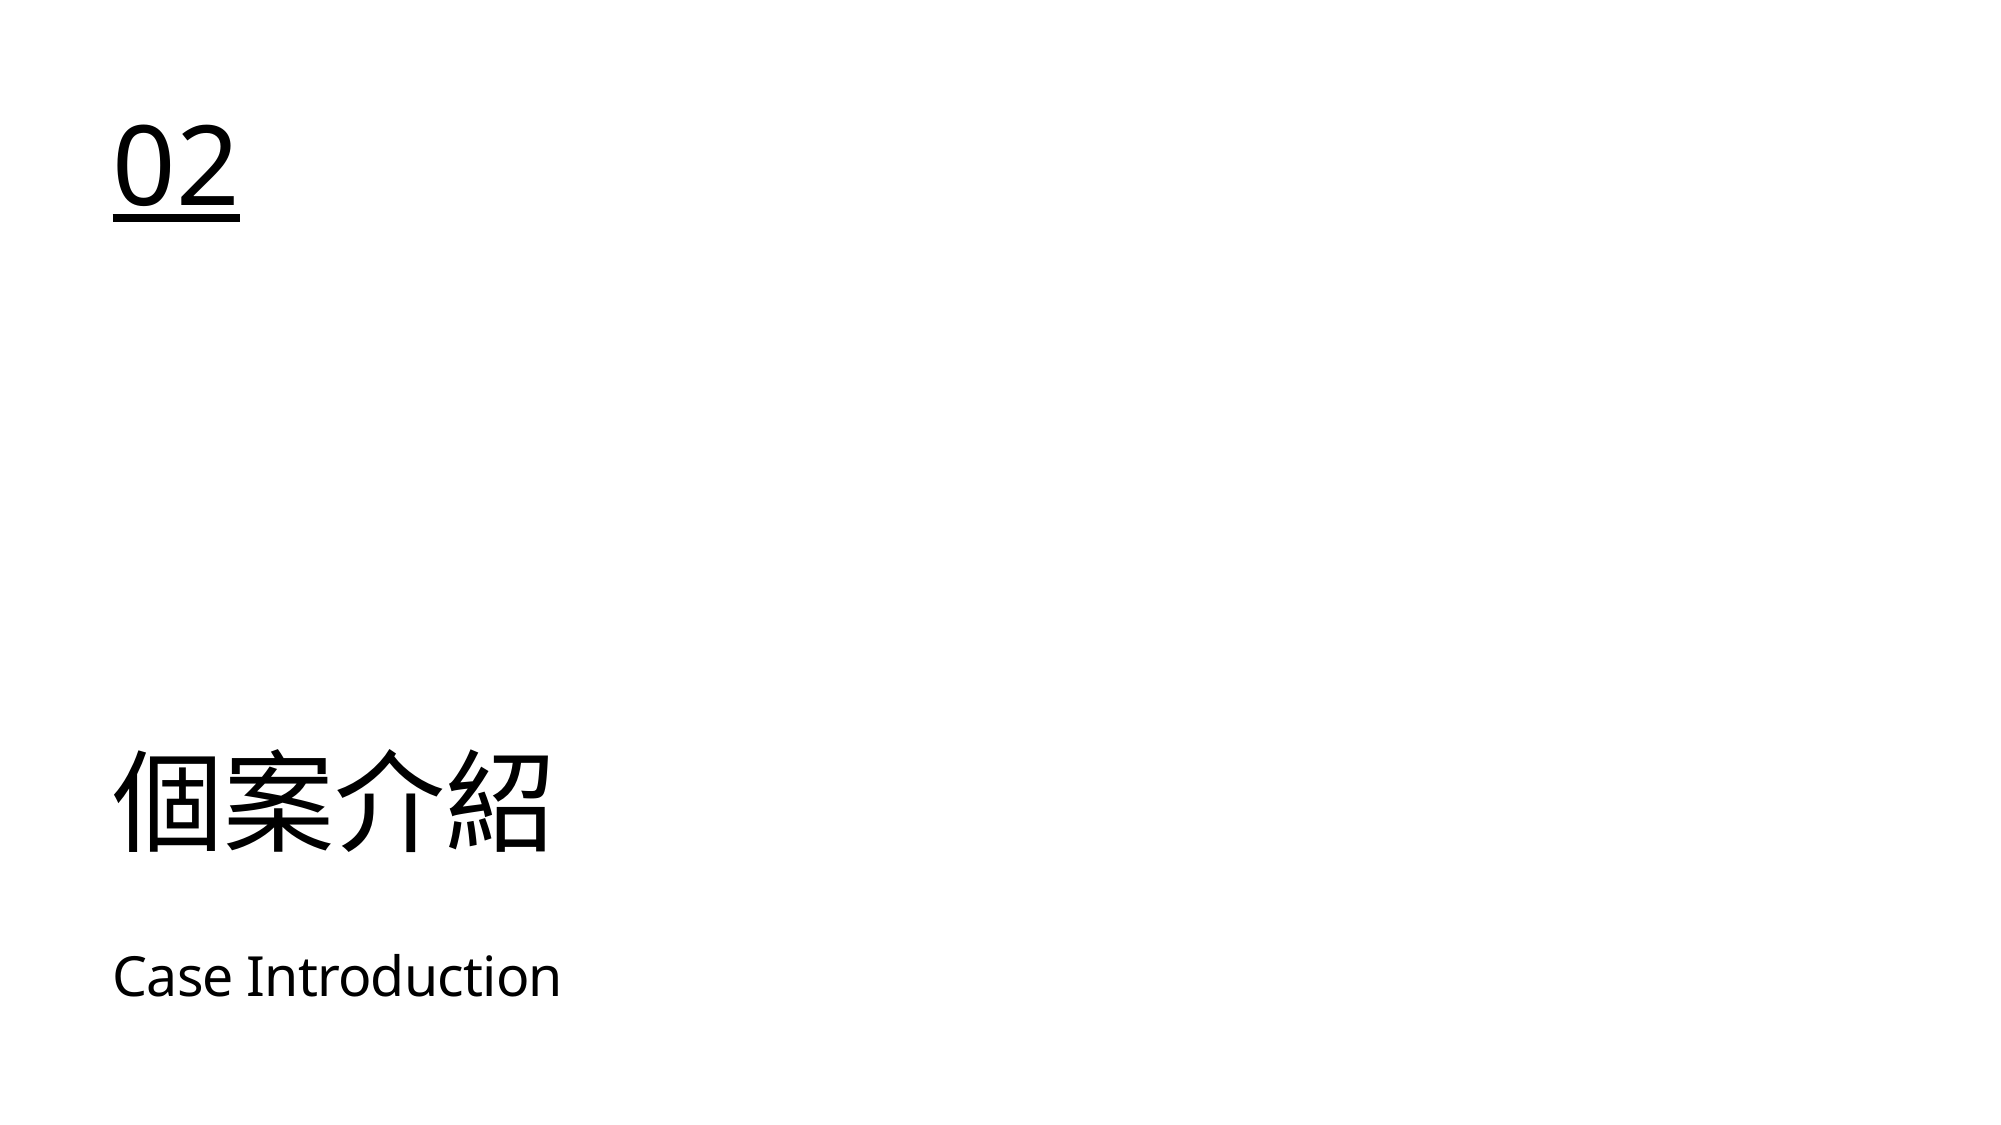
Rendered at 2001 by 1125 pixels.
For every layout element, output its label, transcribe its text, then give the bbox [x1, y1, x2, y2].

text_box 02 [112, 71, 289, 228]
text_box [111, 731, 1190, 1007]
